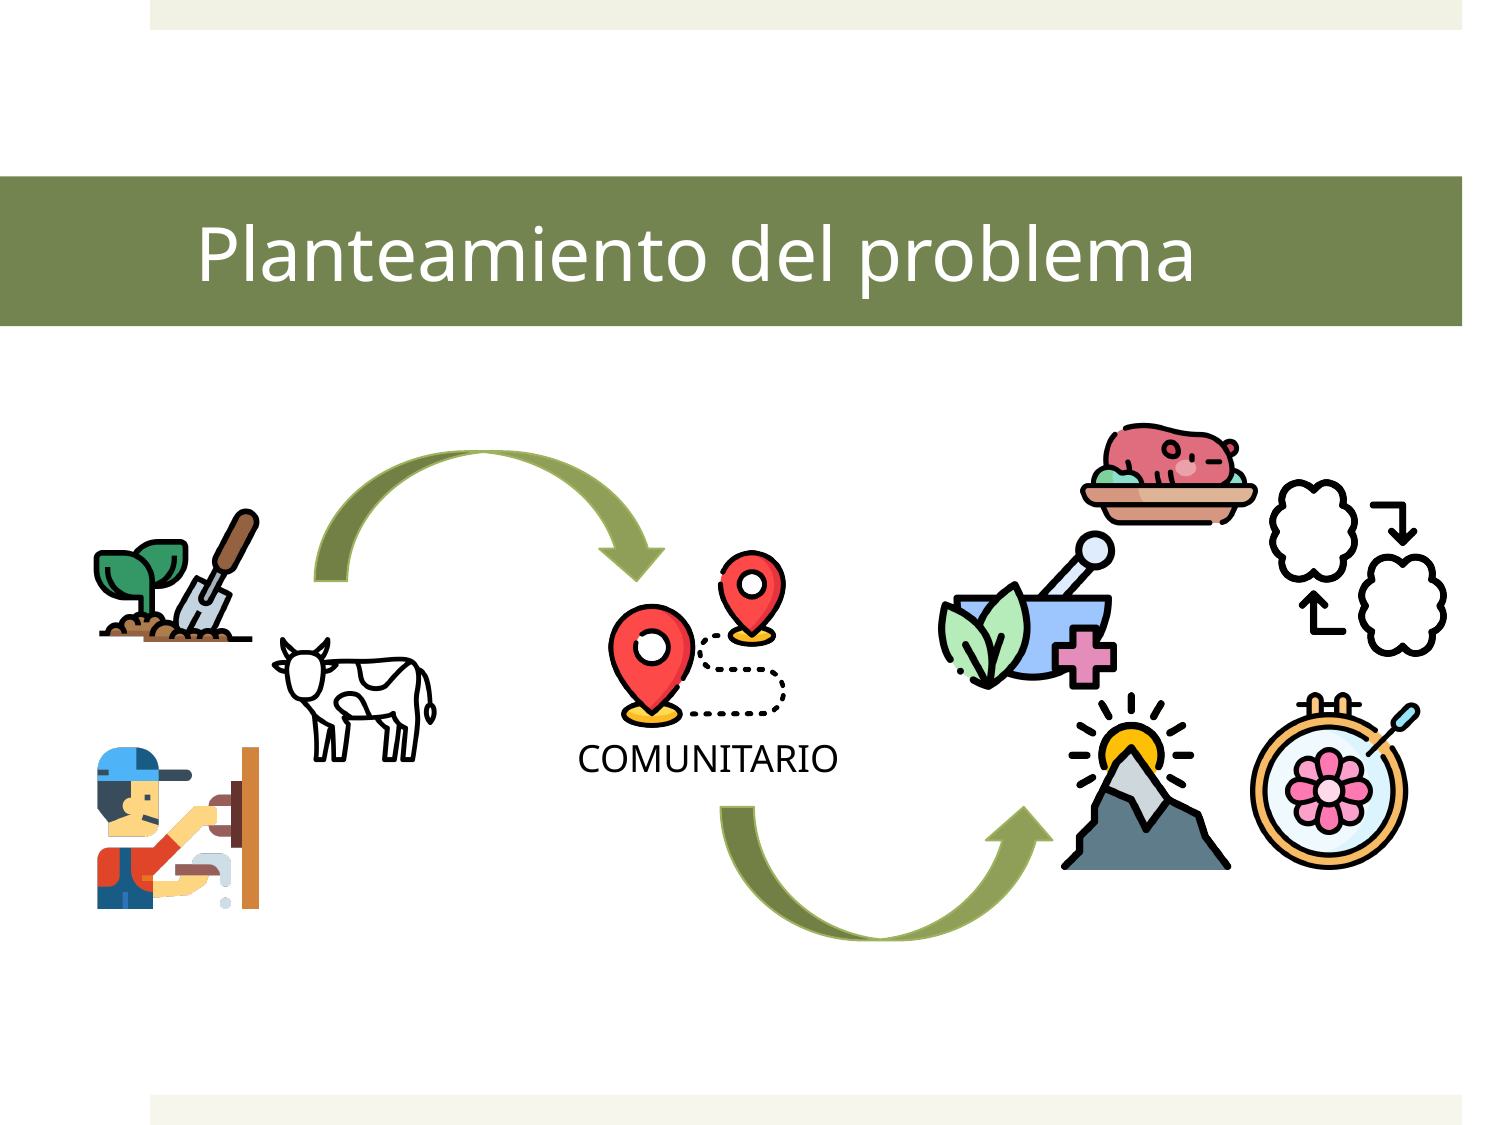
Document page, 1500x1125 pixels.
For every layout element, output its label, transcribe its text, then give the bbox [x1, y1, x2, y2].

text_box [719, 805, 1054, 942]
title Planteamiento del problema [0, 176, 1463, 327]
picture [87, 486, 444, 918]
text_box COMUNITARIO [562, 727, 855, 787]
picture [1269, 479, 1448, 658]
text_box [313, 450, 666, 583]
picture [1245, 691, 1424, 871]
picture [607, 550, 786, 729]
picture [938, 384, 1259, 871]
